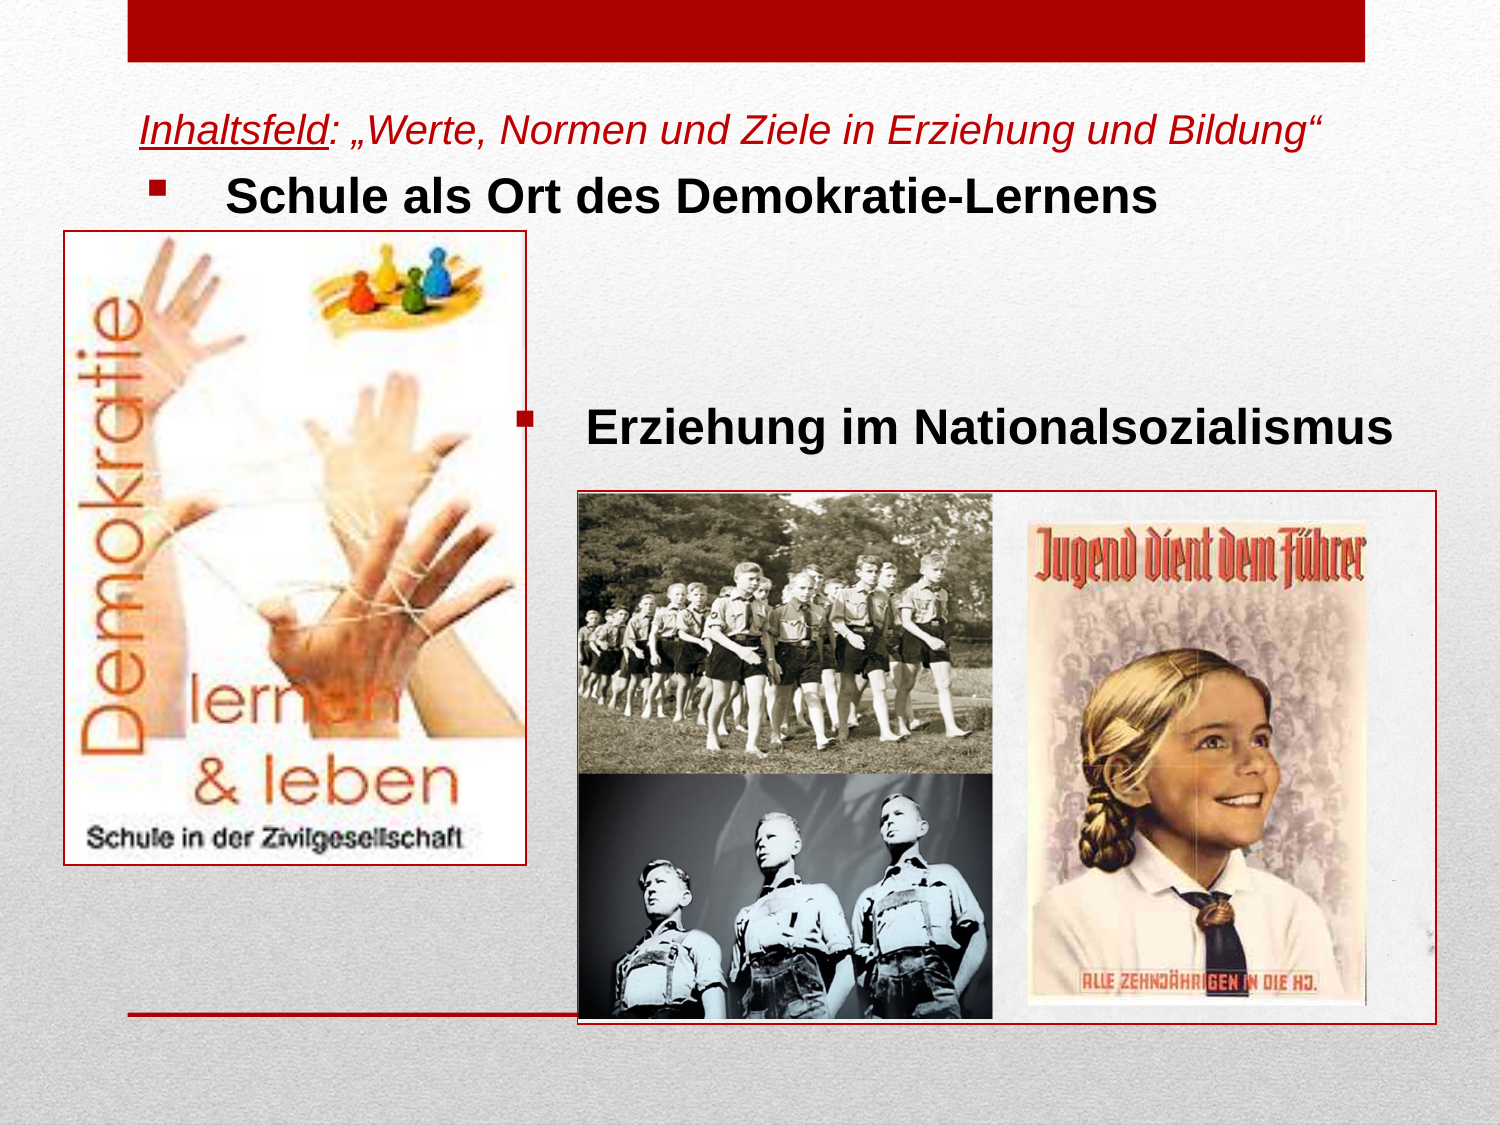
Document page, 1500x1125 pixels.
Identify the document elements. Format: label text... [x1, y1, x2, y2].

picture [0, 0, 1500, 1125]
text_box Inhaltsfeld: „Werte, Normen und Ziele in Erziehung und Bildung“ Schule als Ort des Demokratie-Lernens Erziehung im Nationalsozialismus [131, 95, 1428, 462]
